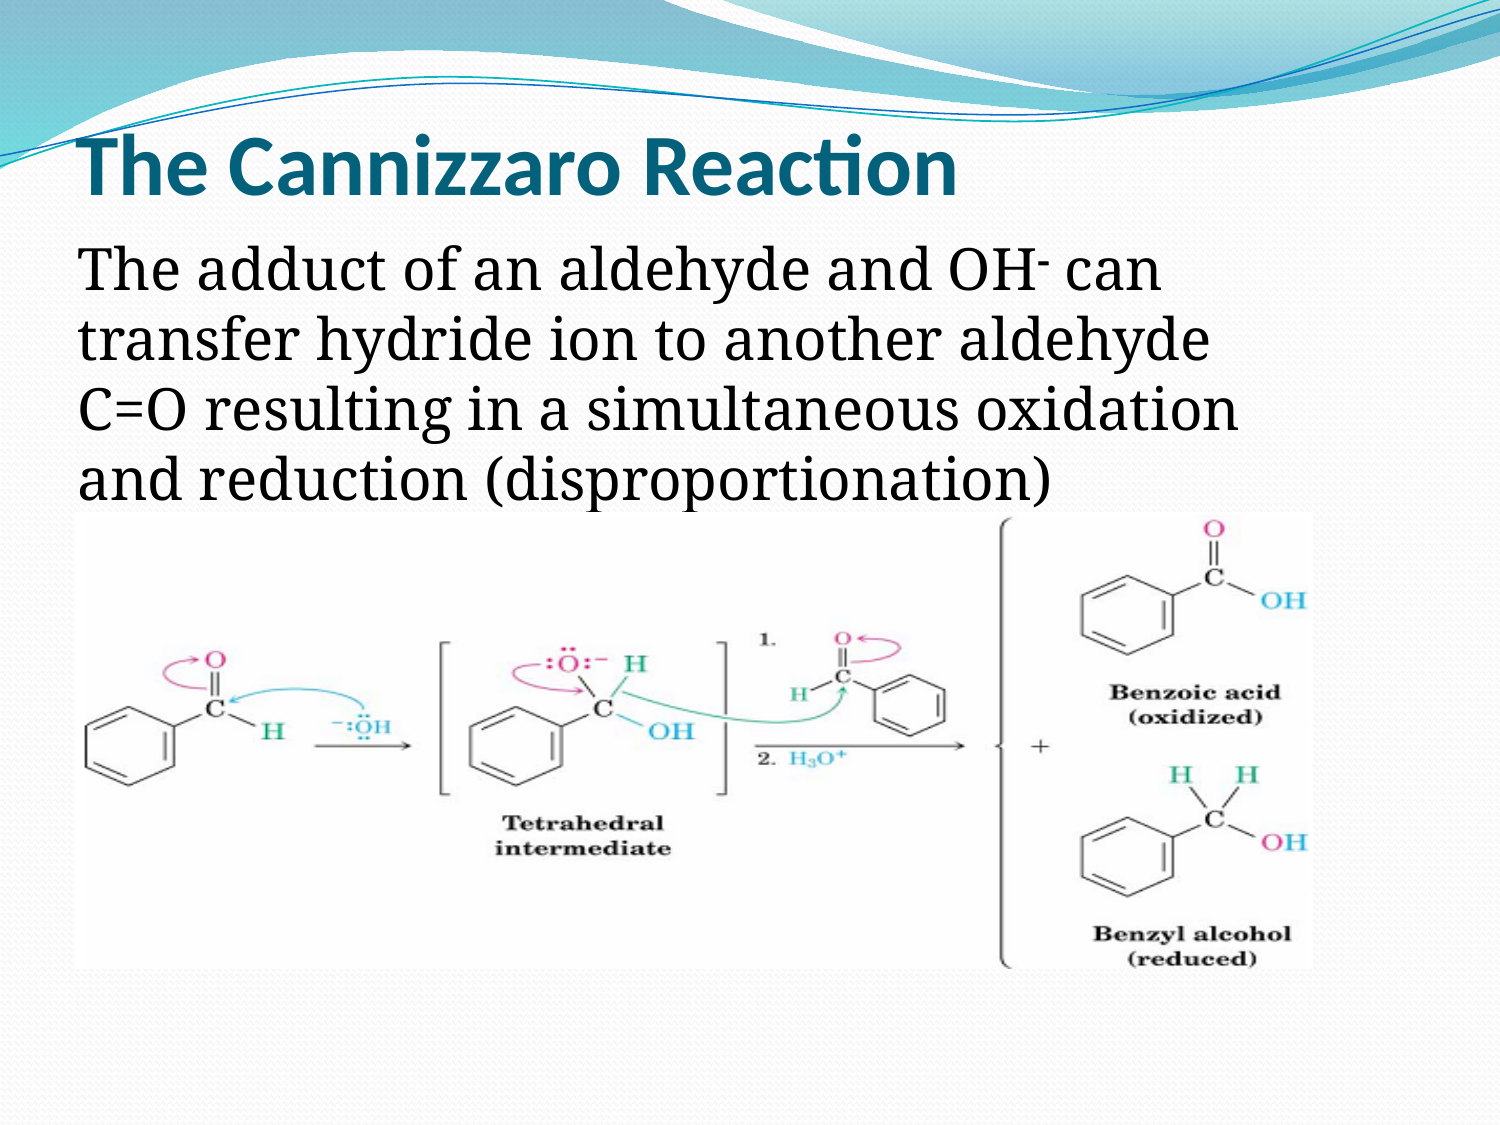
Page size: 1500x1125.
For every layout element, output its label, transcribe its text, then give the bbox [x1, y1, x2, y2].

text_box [74, 512, 1313, 969]
title The Cannizzaro Reaction [75, 99, 1425, 213]
text_box The adduct of an aldehyde and OH can transfer hydride ion to another aldehyde C=O resulting in a simultaneous oxidation and reduction (disproportionation) [62, 224, 1313, 520]
